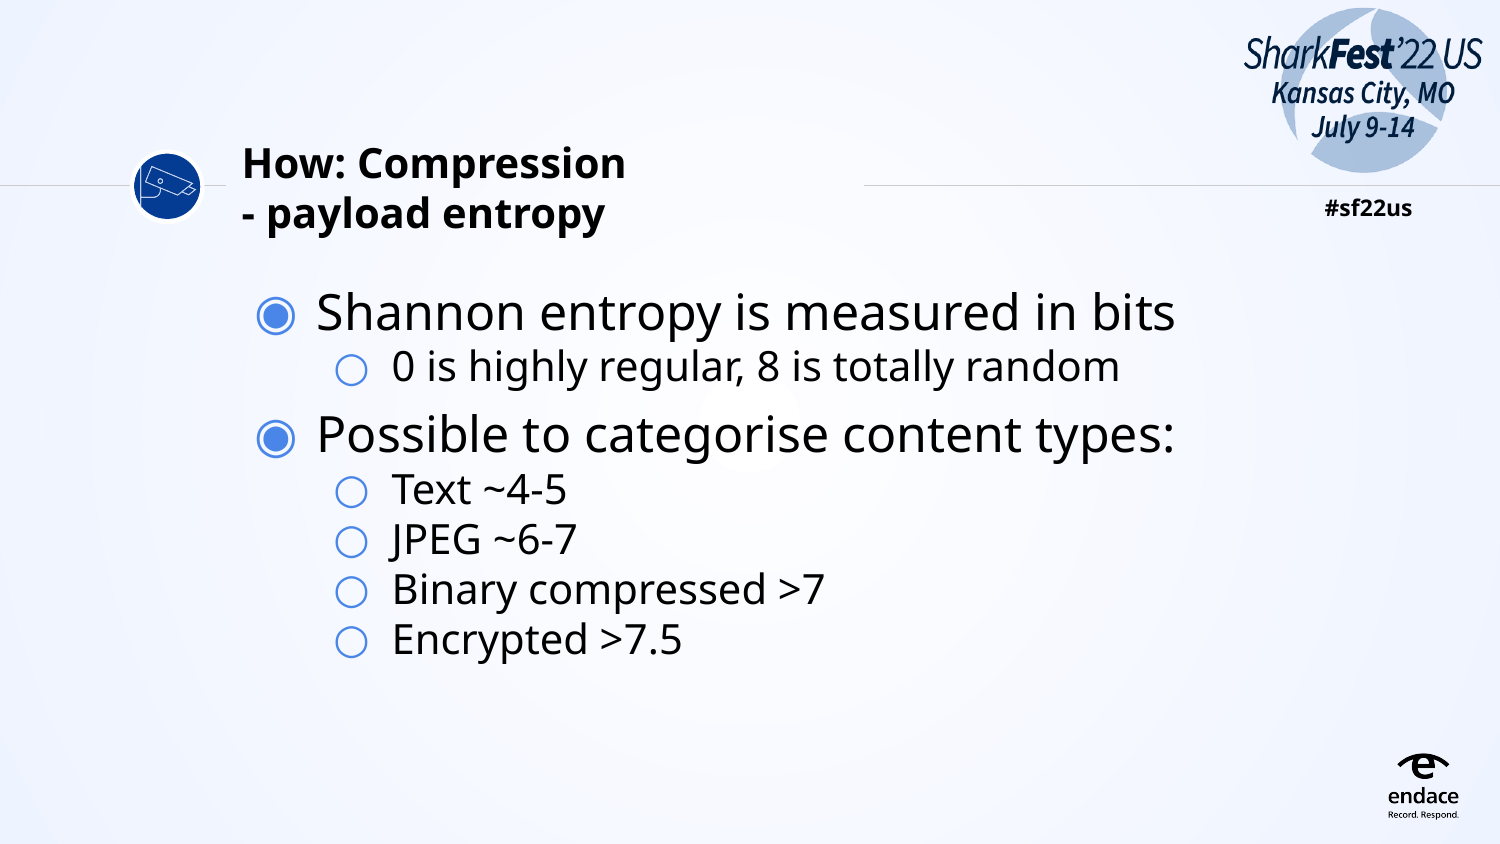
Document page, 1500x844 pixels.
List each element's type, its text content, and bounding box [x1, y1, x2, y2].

list Shannon entropy is measured in bits 0 is highly regular, 8 is totally random Possible to categorise content types: Text ~4-5 JPEG ~6-7 Binary compressed >7 Encrypted >7.5 [226, 265, 1344, 776]
picture [1243, 0, 1483, 181]
title How: Compression - payload entropy [226, 151, 1161, 223]
text_box [129, 149, 205, 225]
picture [1376, 741, 1471, 832]
